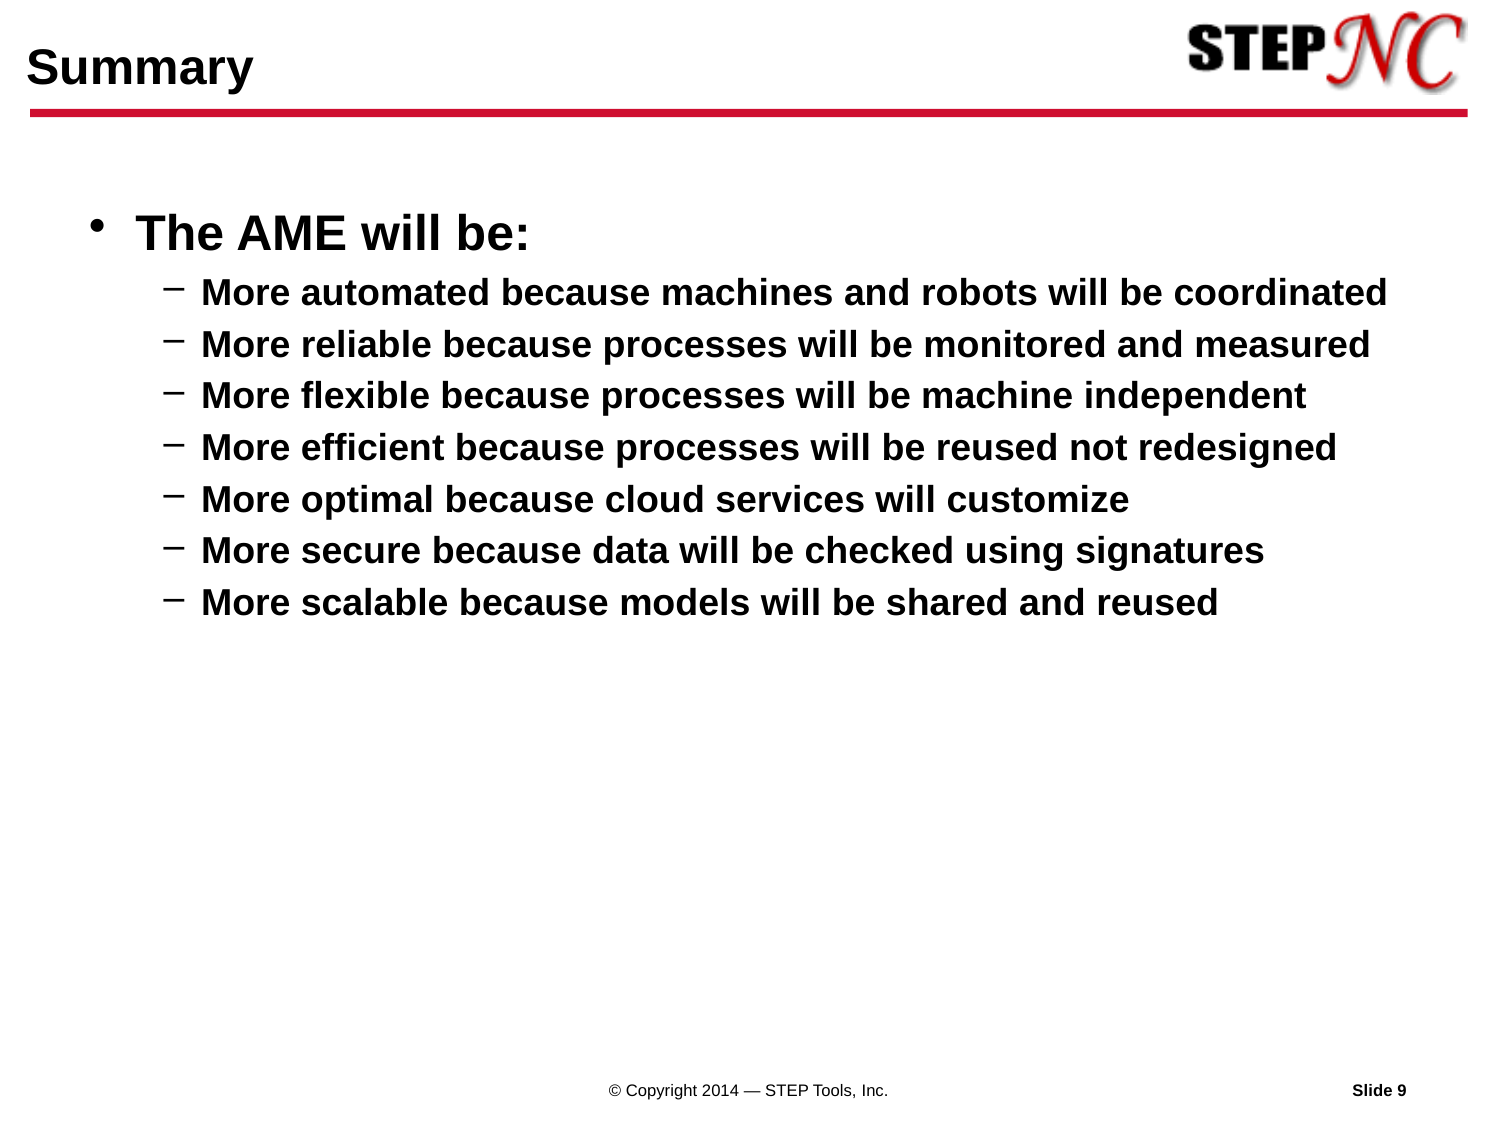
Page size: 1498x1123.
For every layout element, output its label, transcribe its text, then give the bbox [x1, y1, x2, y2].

picture [1186, 10, 1468, 95]
list The AME will be: More automated because machines and robots will be coordinated More reliable because processes will be monitored and measured More flexible because processes will be machine independent More efficient because processes will be reused not redesigned More optimal because cloud services will customize More secure because data will be checked using signatures More scalable because models will be shared and reused [72, 198, 1413, 653]
title Summary [25, 41, 257, 97]
